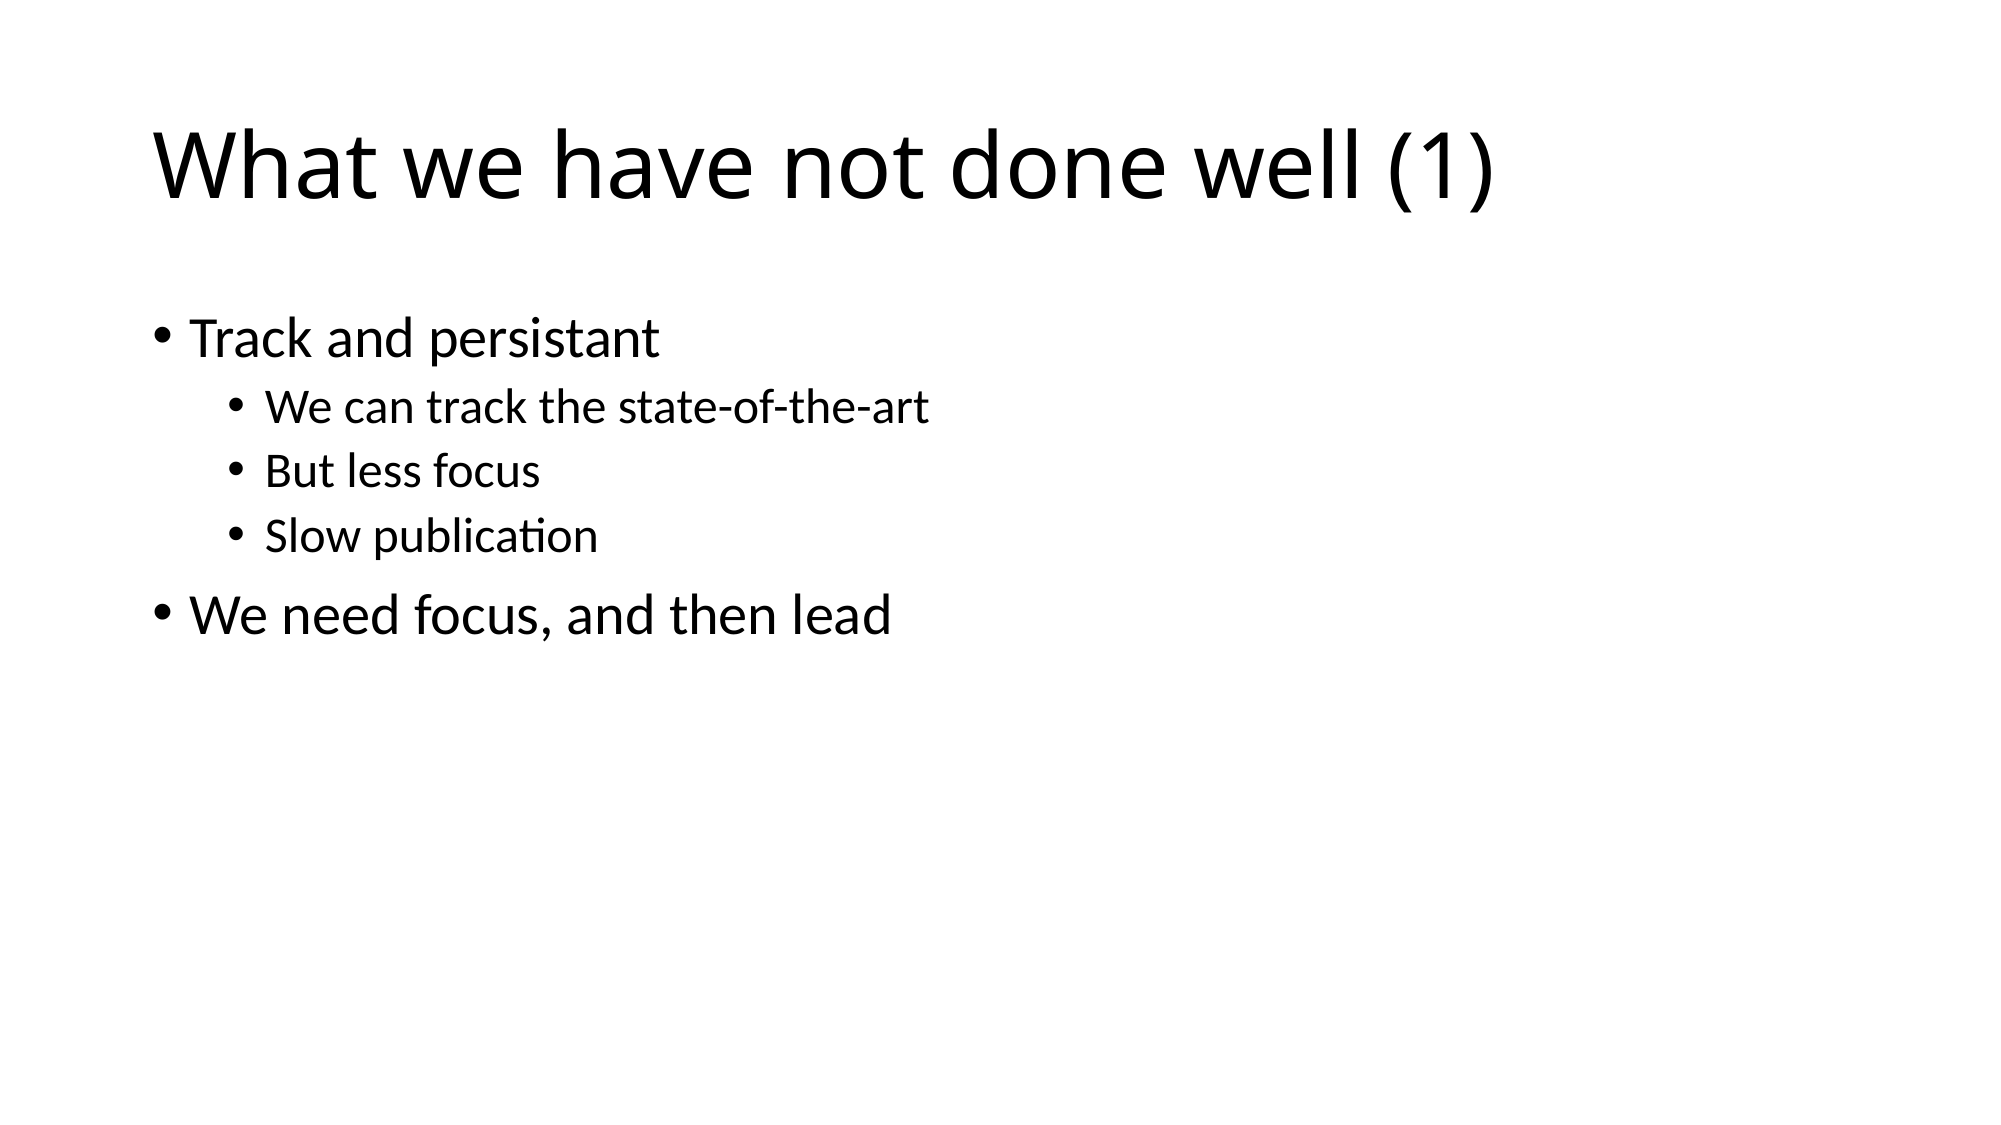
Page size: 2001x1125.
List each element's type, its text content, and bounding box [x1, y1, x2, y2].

list Track and persistant We can track the state-of-the-art But less focus Slow publication We need focus, and then lead [137, 299, 1863, 1014]
title What we have not done well (1) [137, 59, 1863, 278]
